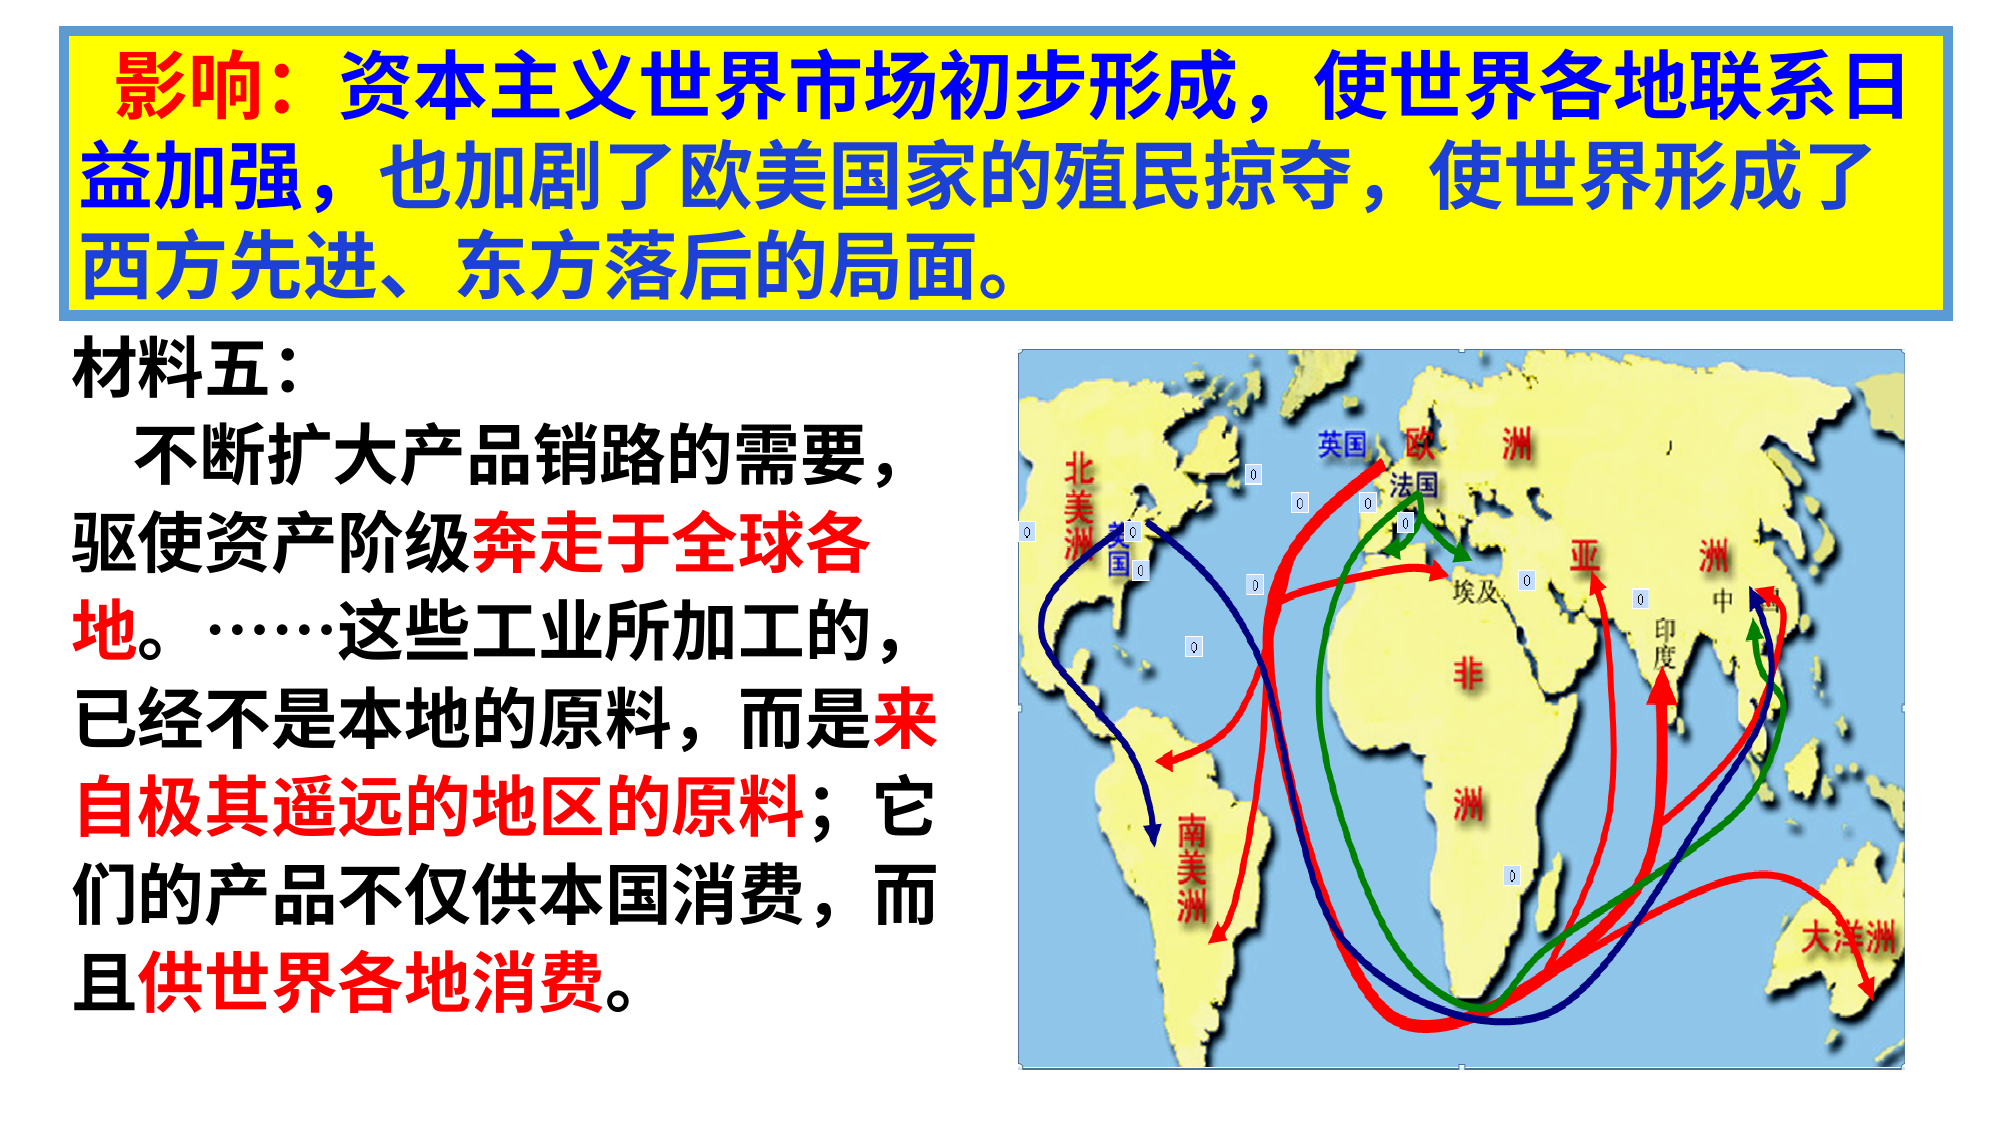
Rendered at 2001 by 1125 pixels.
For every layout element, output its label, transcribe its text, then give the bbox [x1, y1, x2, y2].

picture [1018, 349, 1905, 1070]
text_box 影响：资本主义世界市场初步形成，使世界各地联系日益加强，也加剧了欧美国家的殖民掠夺，使世界形成了西方先进、东方落后的局面。 [64, 30, 1948, 316]
text_box 材料五： 不断扩大产品销路的需要，驱使资产阶级奔走于全球各地。……这些工业所加工的，已经不是本地的原料，而是来自极其遥远的地区的原料；它们的产品不仅供本国消费，而且供世界各地消费。 ——《共产党宣言》 [56, 310, 1003, 1125]
